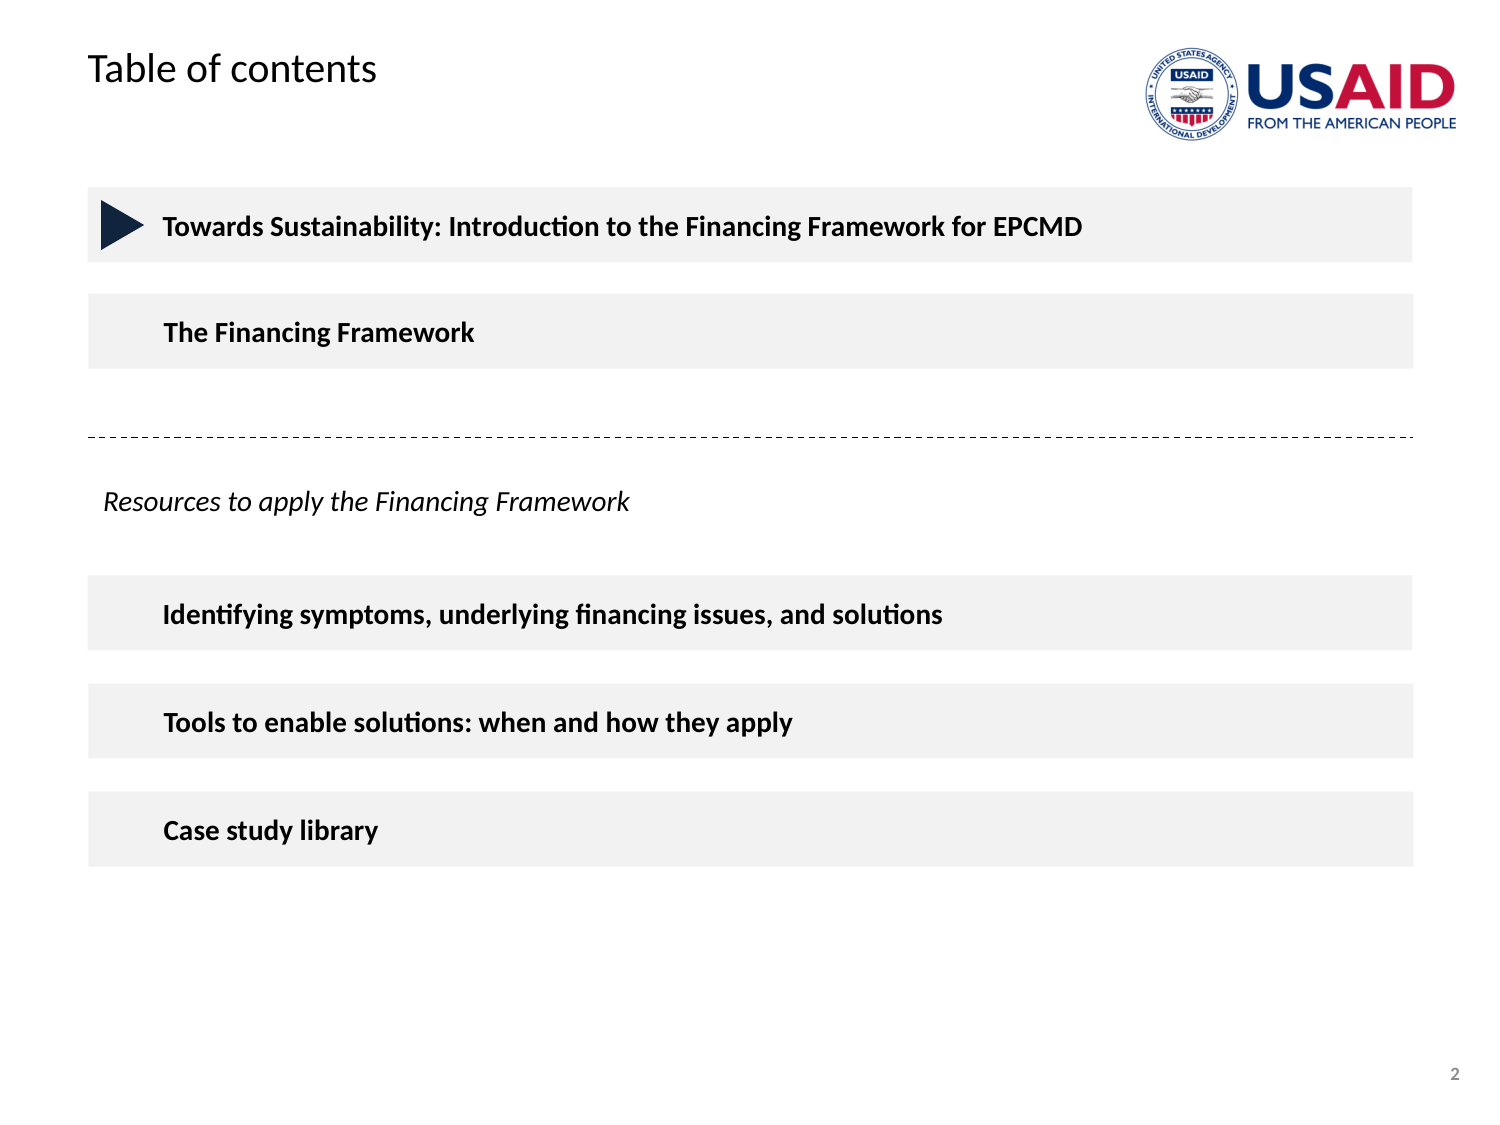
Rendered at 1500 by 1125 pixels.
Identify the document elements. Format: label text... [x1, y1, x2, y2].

title Table of contents [87, 40, 1138, 150]
text_box [101, 200, 145, 251]
text_box Resources to apply the Financing Framework [88, 474, 700, 525]
text_box Case study library [88, 791, 1414, 867]
slide_number 2 [1137, 1042, 1475, 1103]
text_box Tools to enable solutions: when and how they apply [88, 683, 1414, 759]
text_box Identifying symptoms, underlying financing issues, and solutions [87, 575, 1413, 651]
text_box Towards Sustainability: Introduction to the Financing Framework for EPCMD [87, 187, 1413, 263]
picture [1138, 40, 1463, 150]
text_box The Financing Framework [88, 293, 1414, 369]
